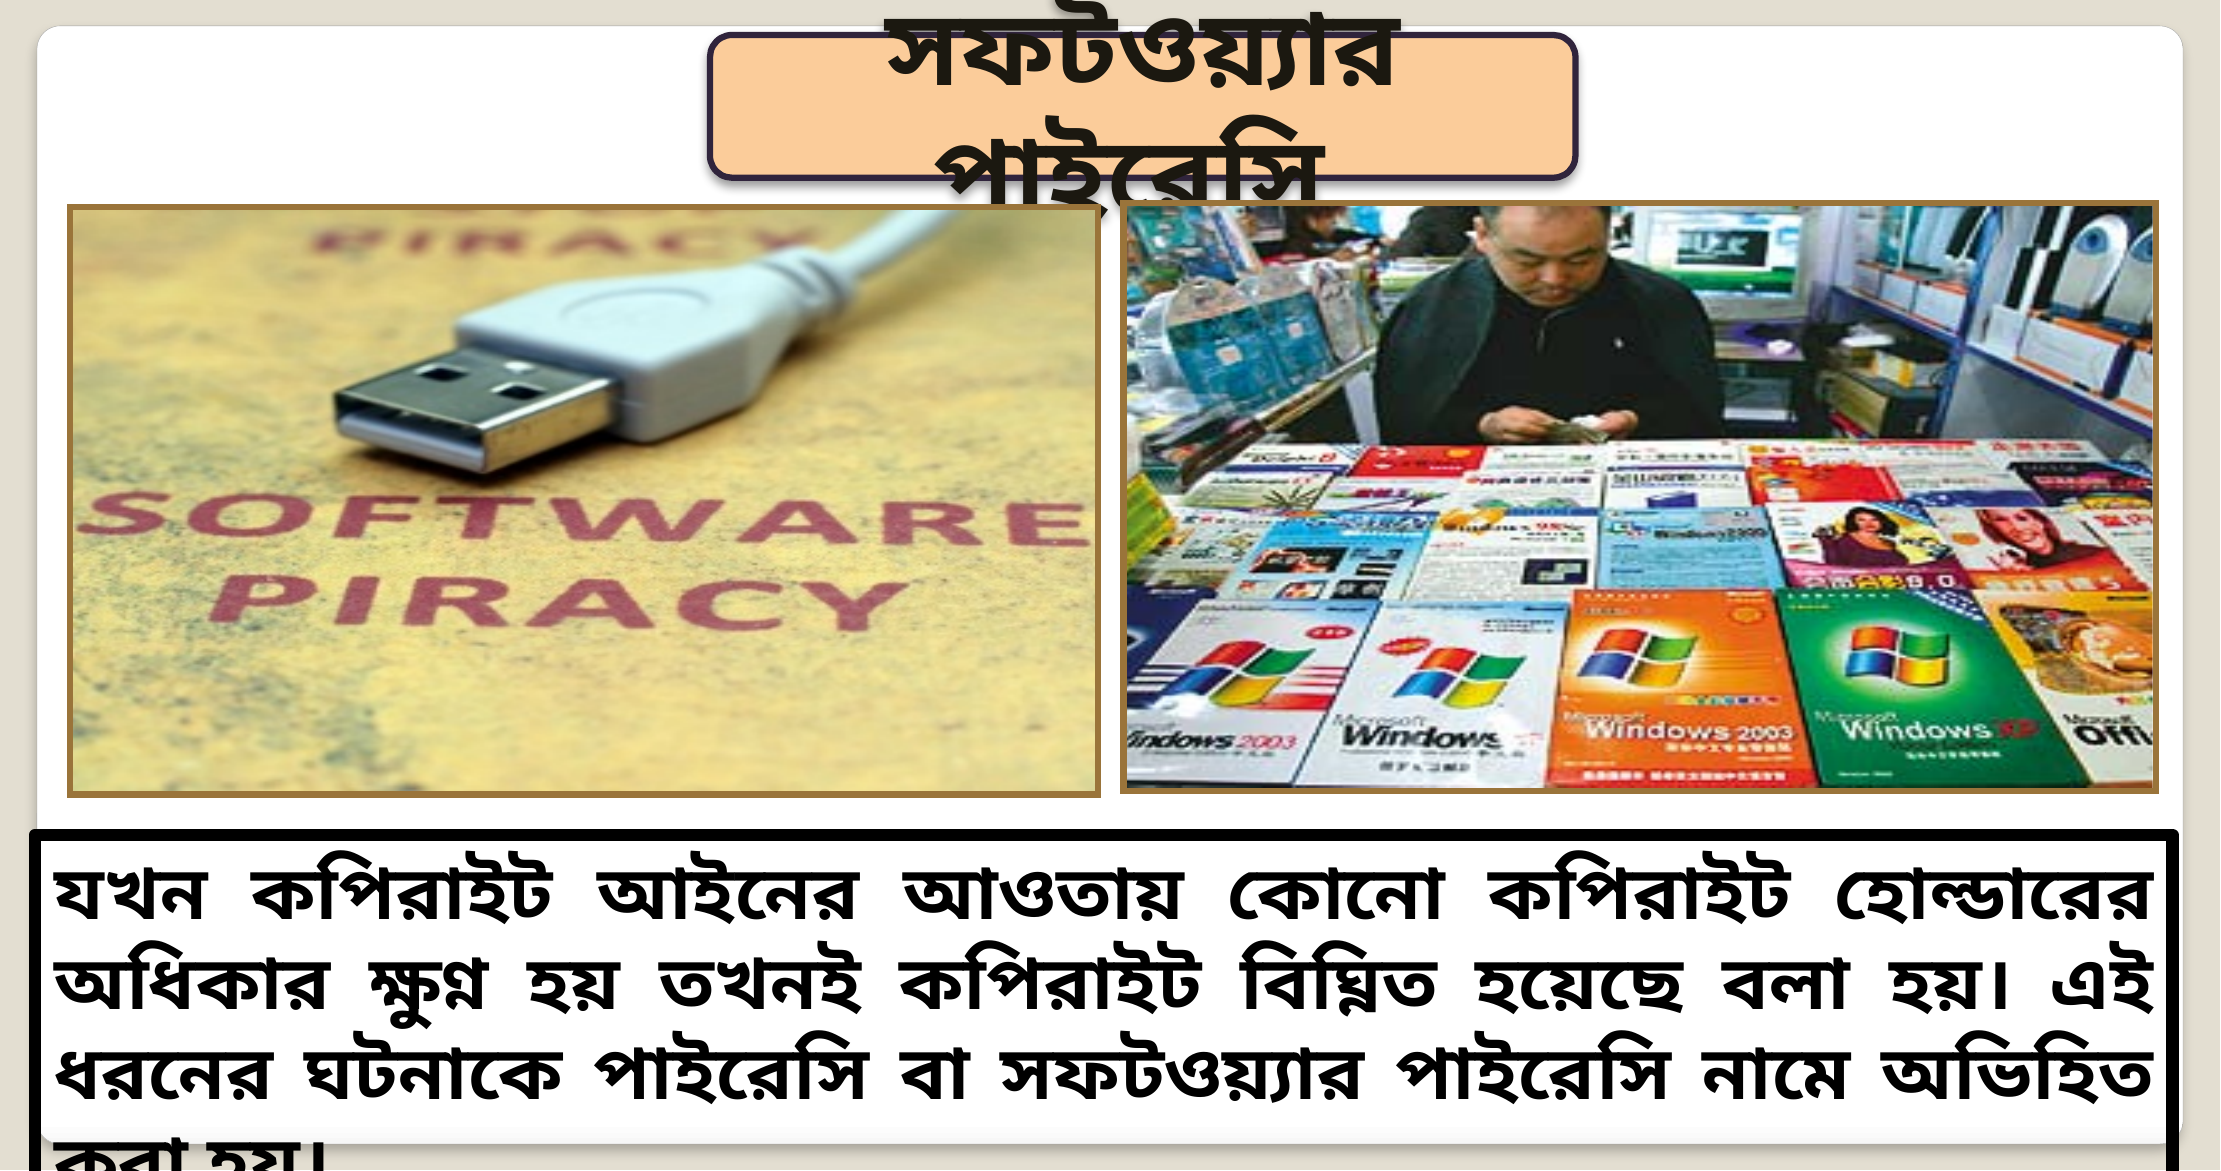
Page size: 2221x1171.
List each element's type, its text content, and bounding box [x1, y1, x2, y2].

text_box যখন কপিরাইট আইনের আওতায় কোনো কপিরাইট হোল্ডারের অধিকার ক্ষুণ্ন হয় তখনই কপিরাইট বিঘ্নিত হয়েছে বলা হয়। এই ধরনের ঘটনাকে পাইরেসি বা সফটওয়্যার পাইরেসি নামে অভিহিত করা হয়। [35, 834, 2173, 1171]
picture [72, 209, 1096, 792]
text_box সফটওয়্যার পাইরেসি [706, 31, 1579, 181]
picture [1126, 205, 2153, 788]
